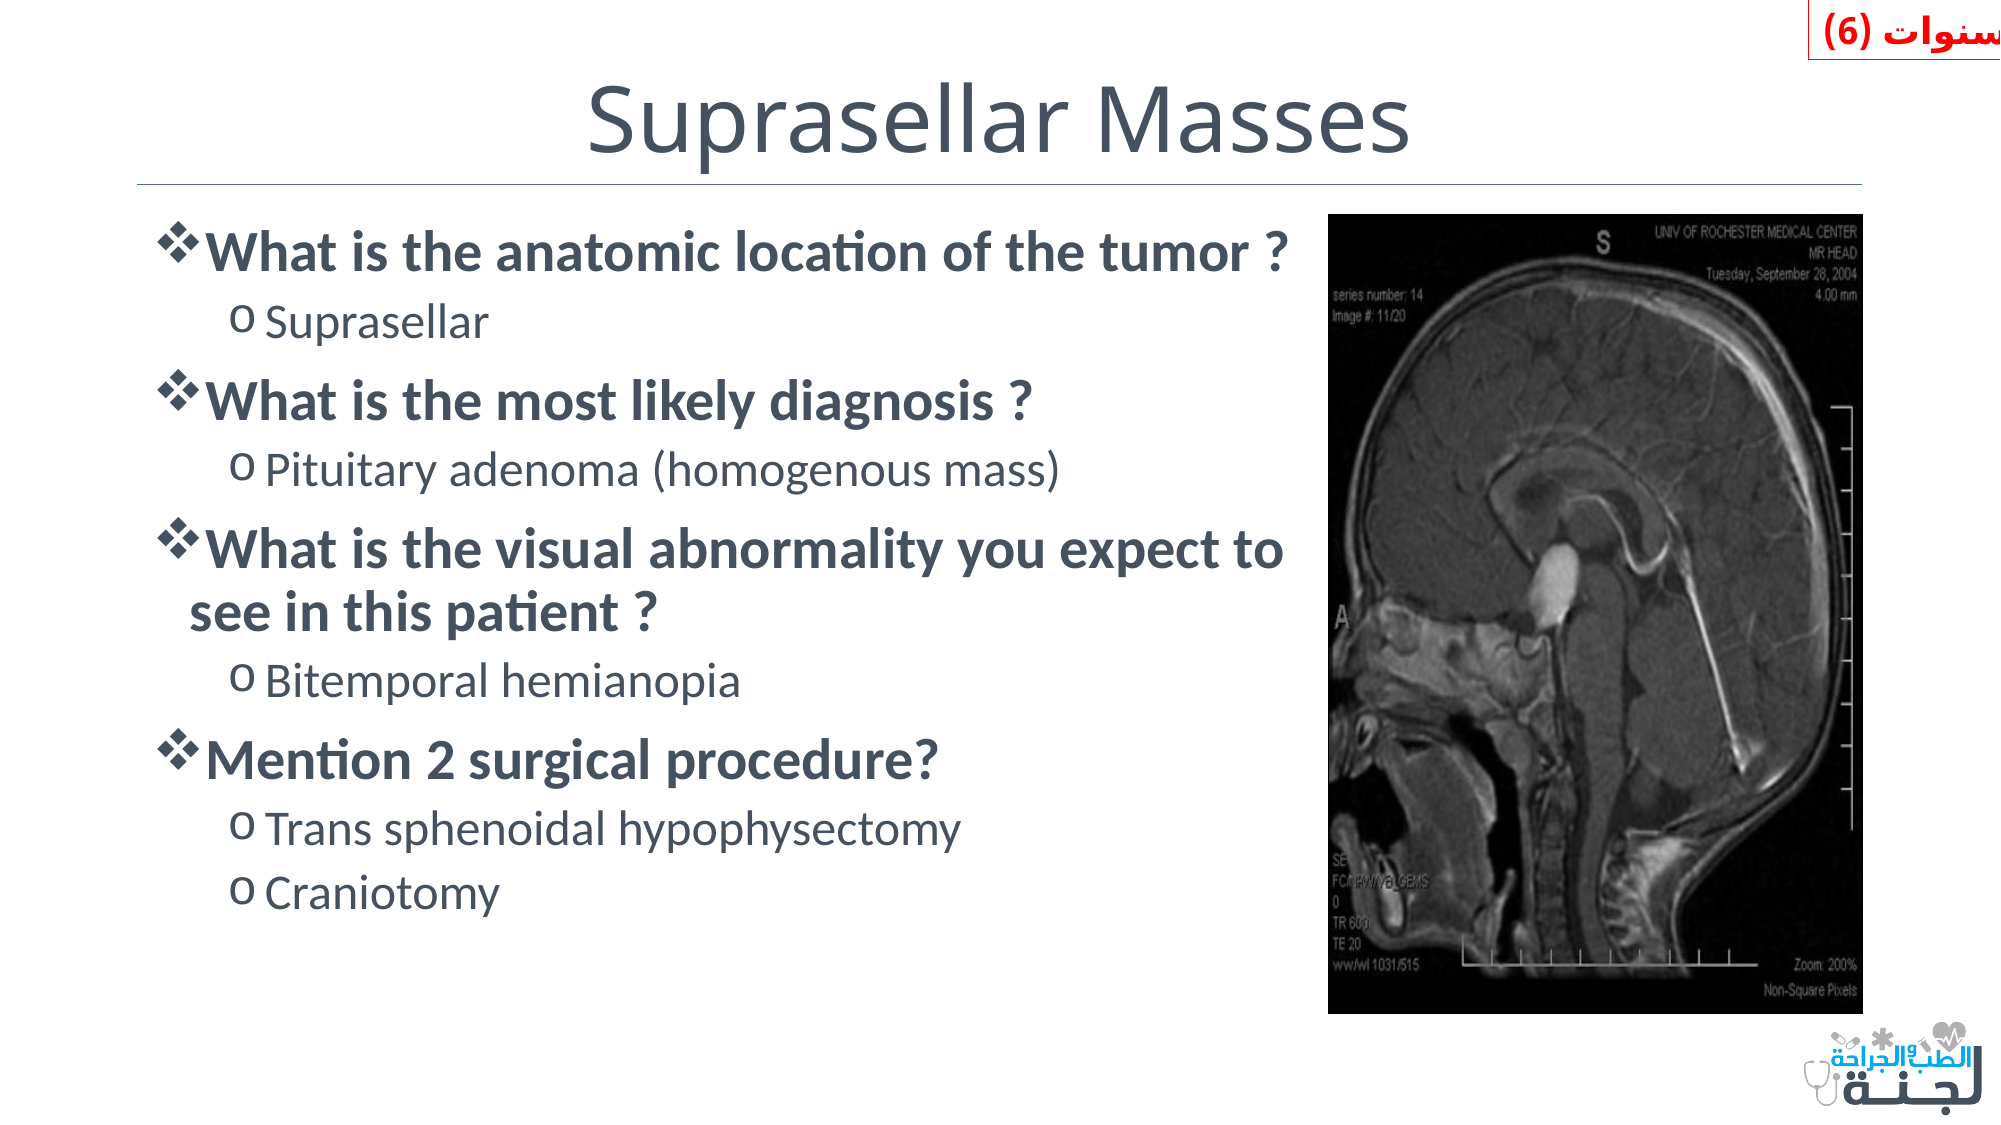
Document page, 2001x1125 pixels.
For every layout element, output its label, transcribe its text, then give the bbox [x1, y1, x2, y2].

list What is the anatomic location of the tumor ? Suprasellar What is the most likely diagnosis ? Pituitary adenoma (homogenous mass) What is the visual abnormality you expect to see in this patient ? Bitemporal hemianopia Mention 2 surgical procedure? Trans sphenoidal hypophysectomy Craniotomy [137, 214, 1315, 1014]
text_box سنوات (6) [1808, 0, 2000, 60]
title Suprasellar Masses [137, 59, 1863, 185]
picture [1328, 214, 2000, 1124]
